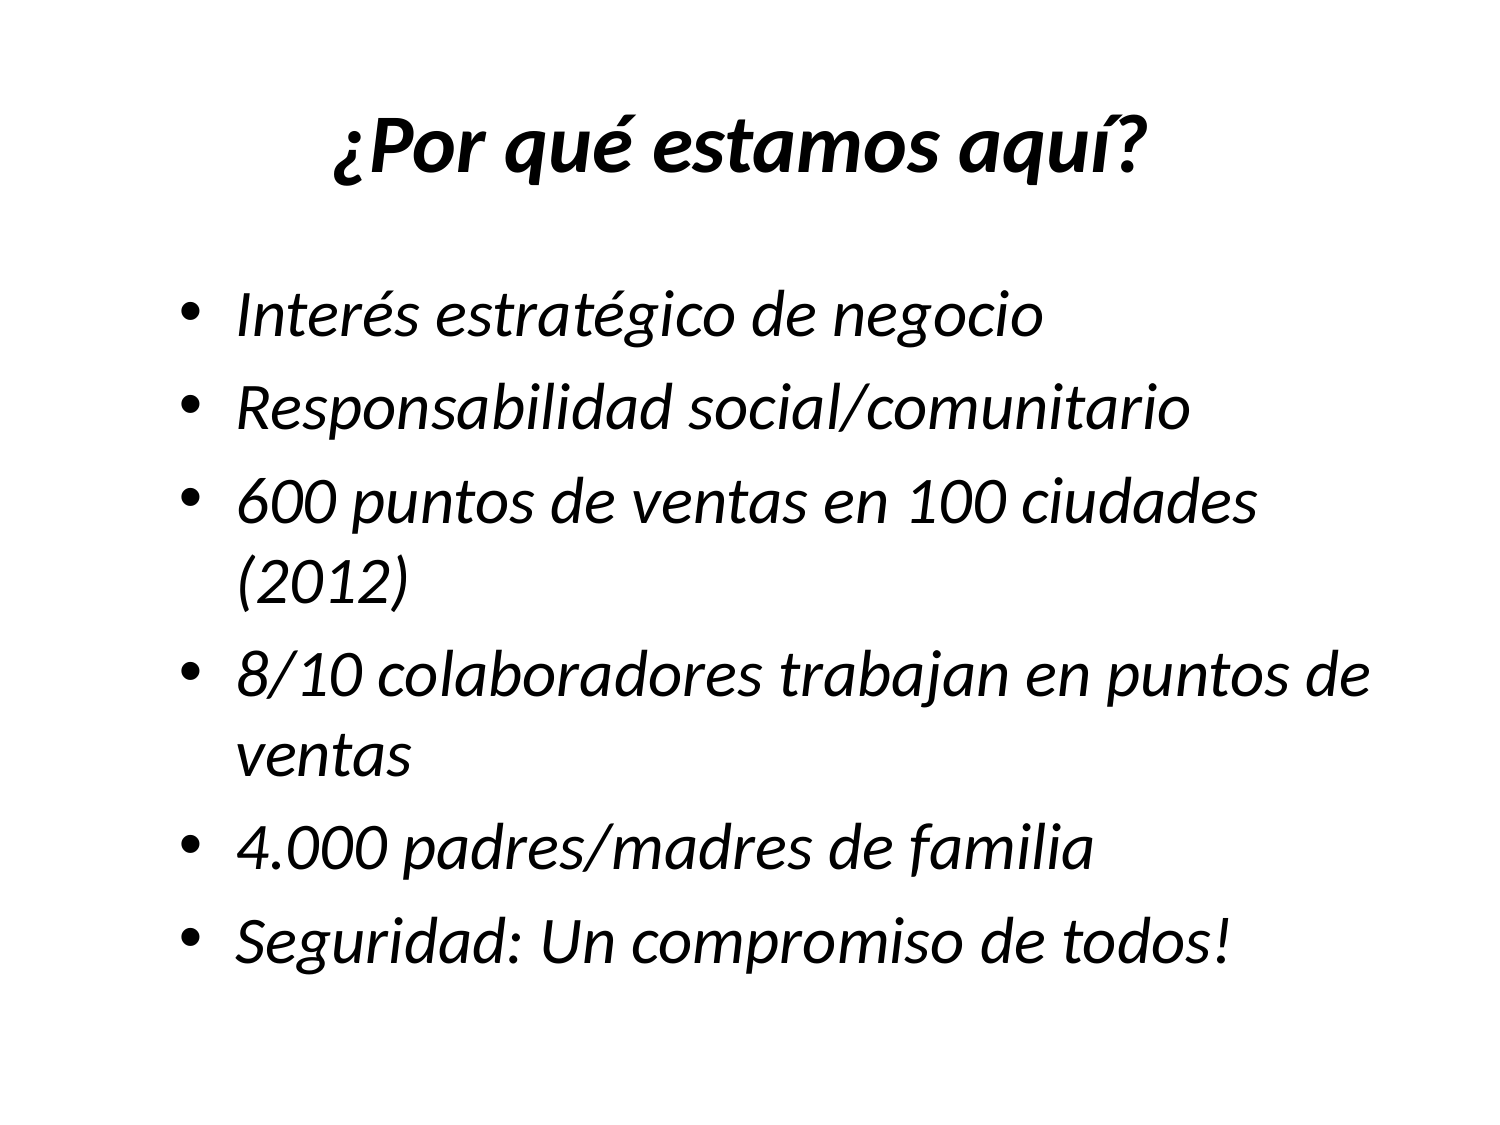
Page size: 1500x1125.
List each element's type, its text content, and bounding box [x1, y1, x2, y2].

list Interés estratégico de negocio Responsabilidad social/comunitario 600 puntos de ventas en 100 ciudades (2012) 8/10 colaboradores trabajan en puntos de ventas 4.000 padres/madres de familia Seguridad: Un compromiso de todos! [164, 262, 1425, 1005]
title ¿Por qué estamos aquí? [75, 45, 1425, 233]
